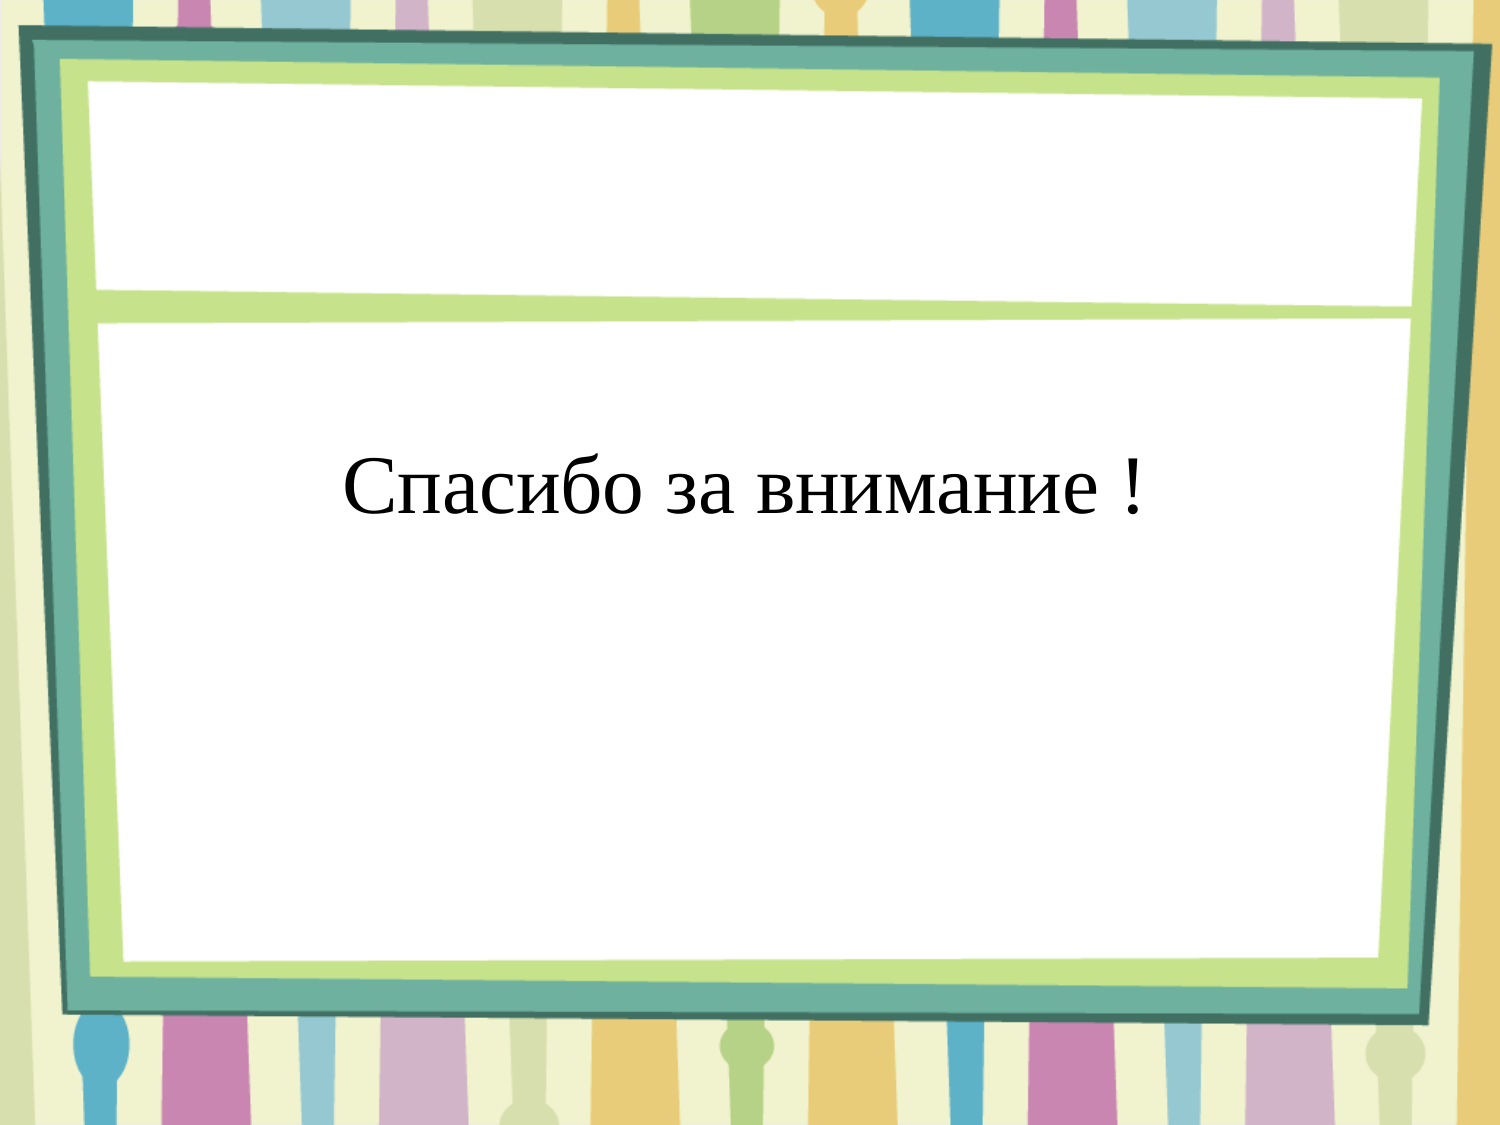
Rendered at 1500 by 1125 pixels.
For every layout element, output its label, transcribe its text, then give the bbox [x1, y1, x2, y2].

title Спасибо за внимание ! [70, 386, 1421, 575]
picture [0, 0, 1500, 1125]
